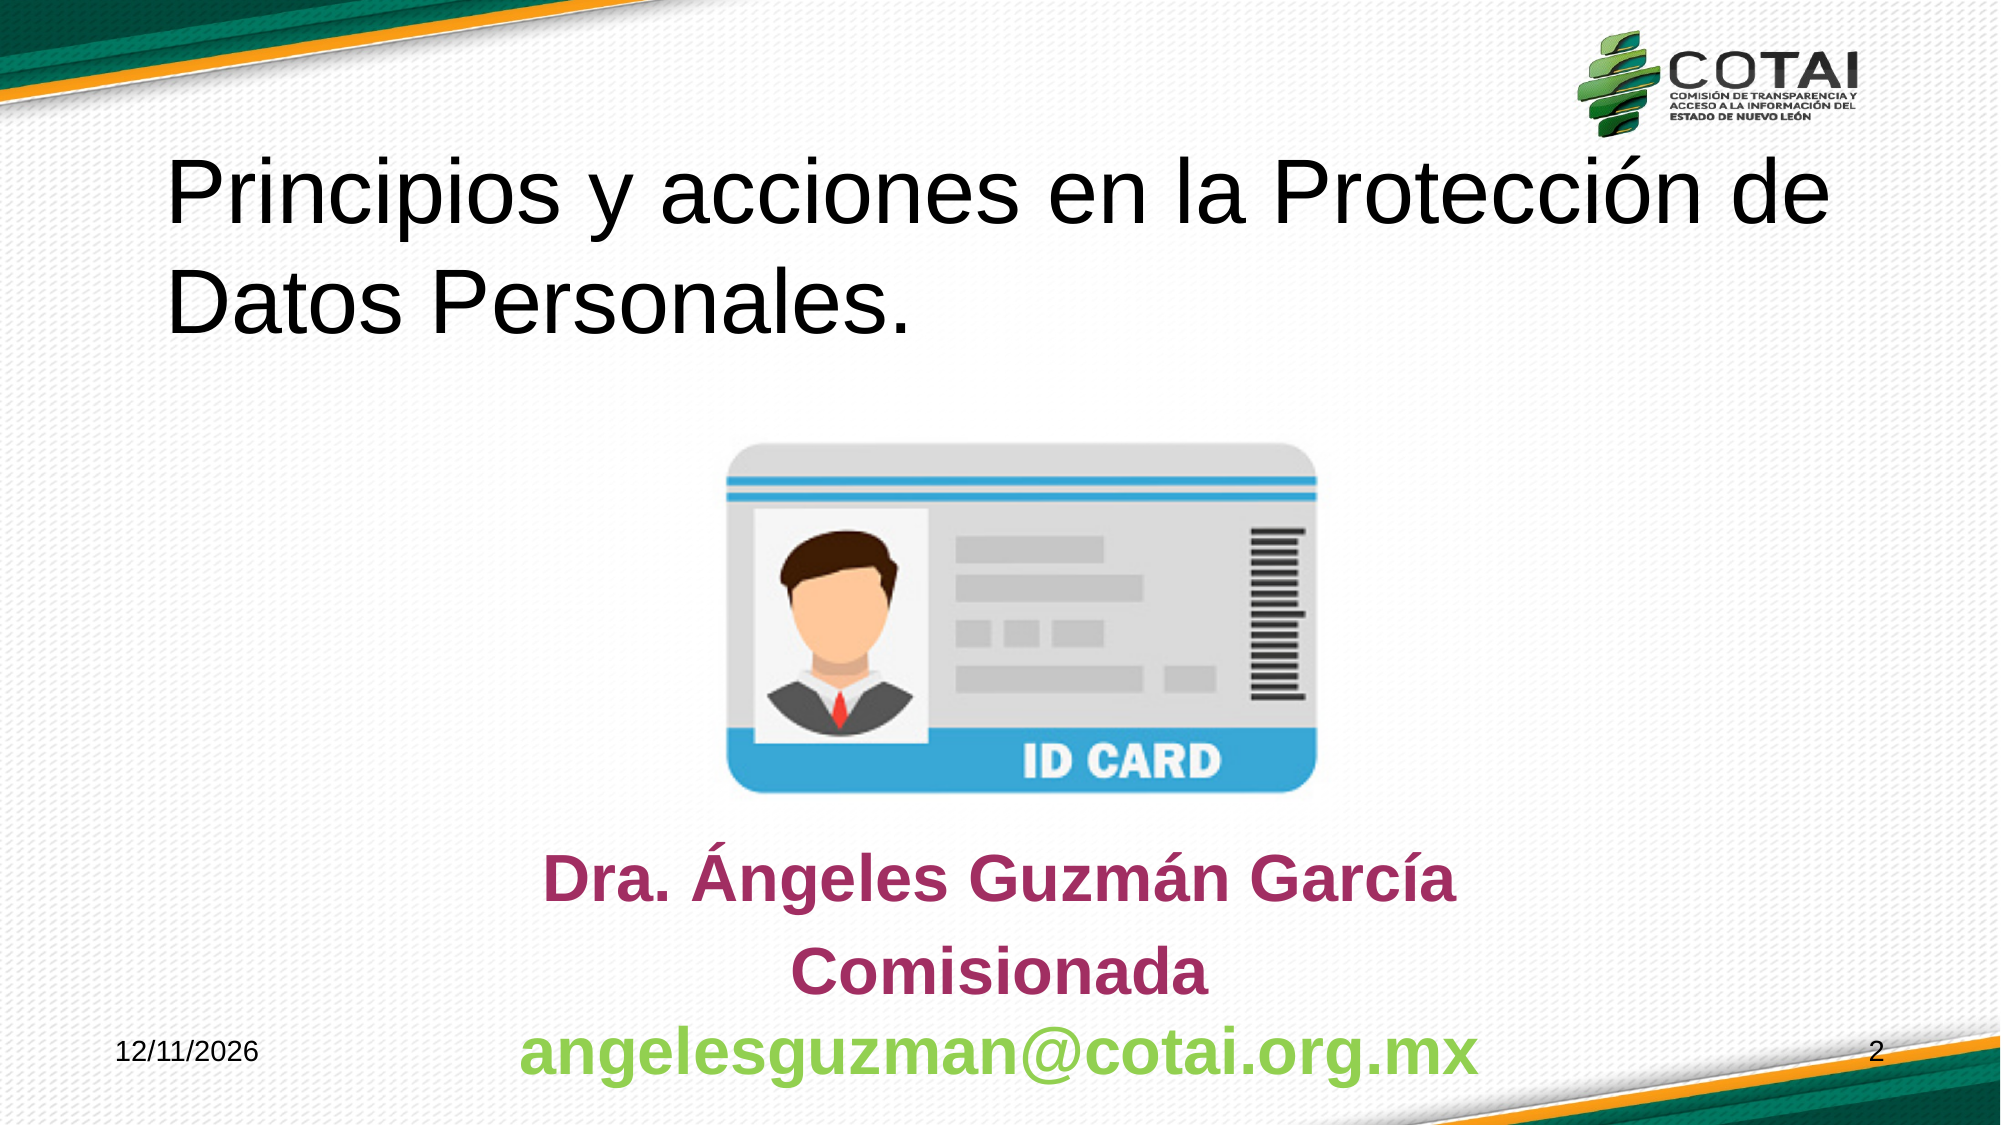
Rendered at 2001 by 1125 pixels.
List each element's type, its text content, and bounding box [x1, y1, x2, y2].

picture [0, 0, 2001, 1125]
subtitle Dra. Ángeles Guzmán García Comisionada angelesguzman@cotai.org.mx [299, 826, 1701, 1115]
slide_number 2 [1433, 1024, 1901, 1103]
title Principios y acciones en la Protección de Datos Personales. [149, 120, 1851, 363]
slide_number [99, 1024, 567, 1103]
